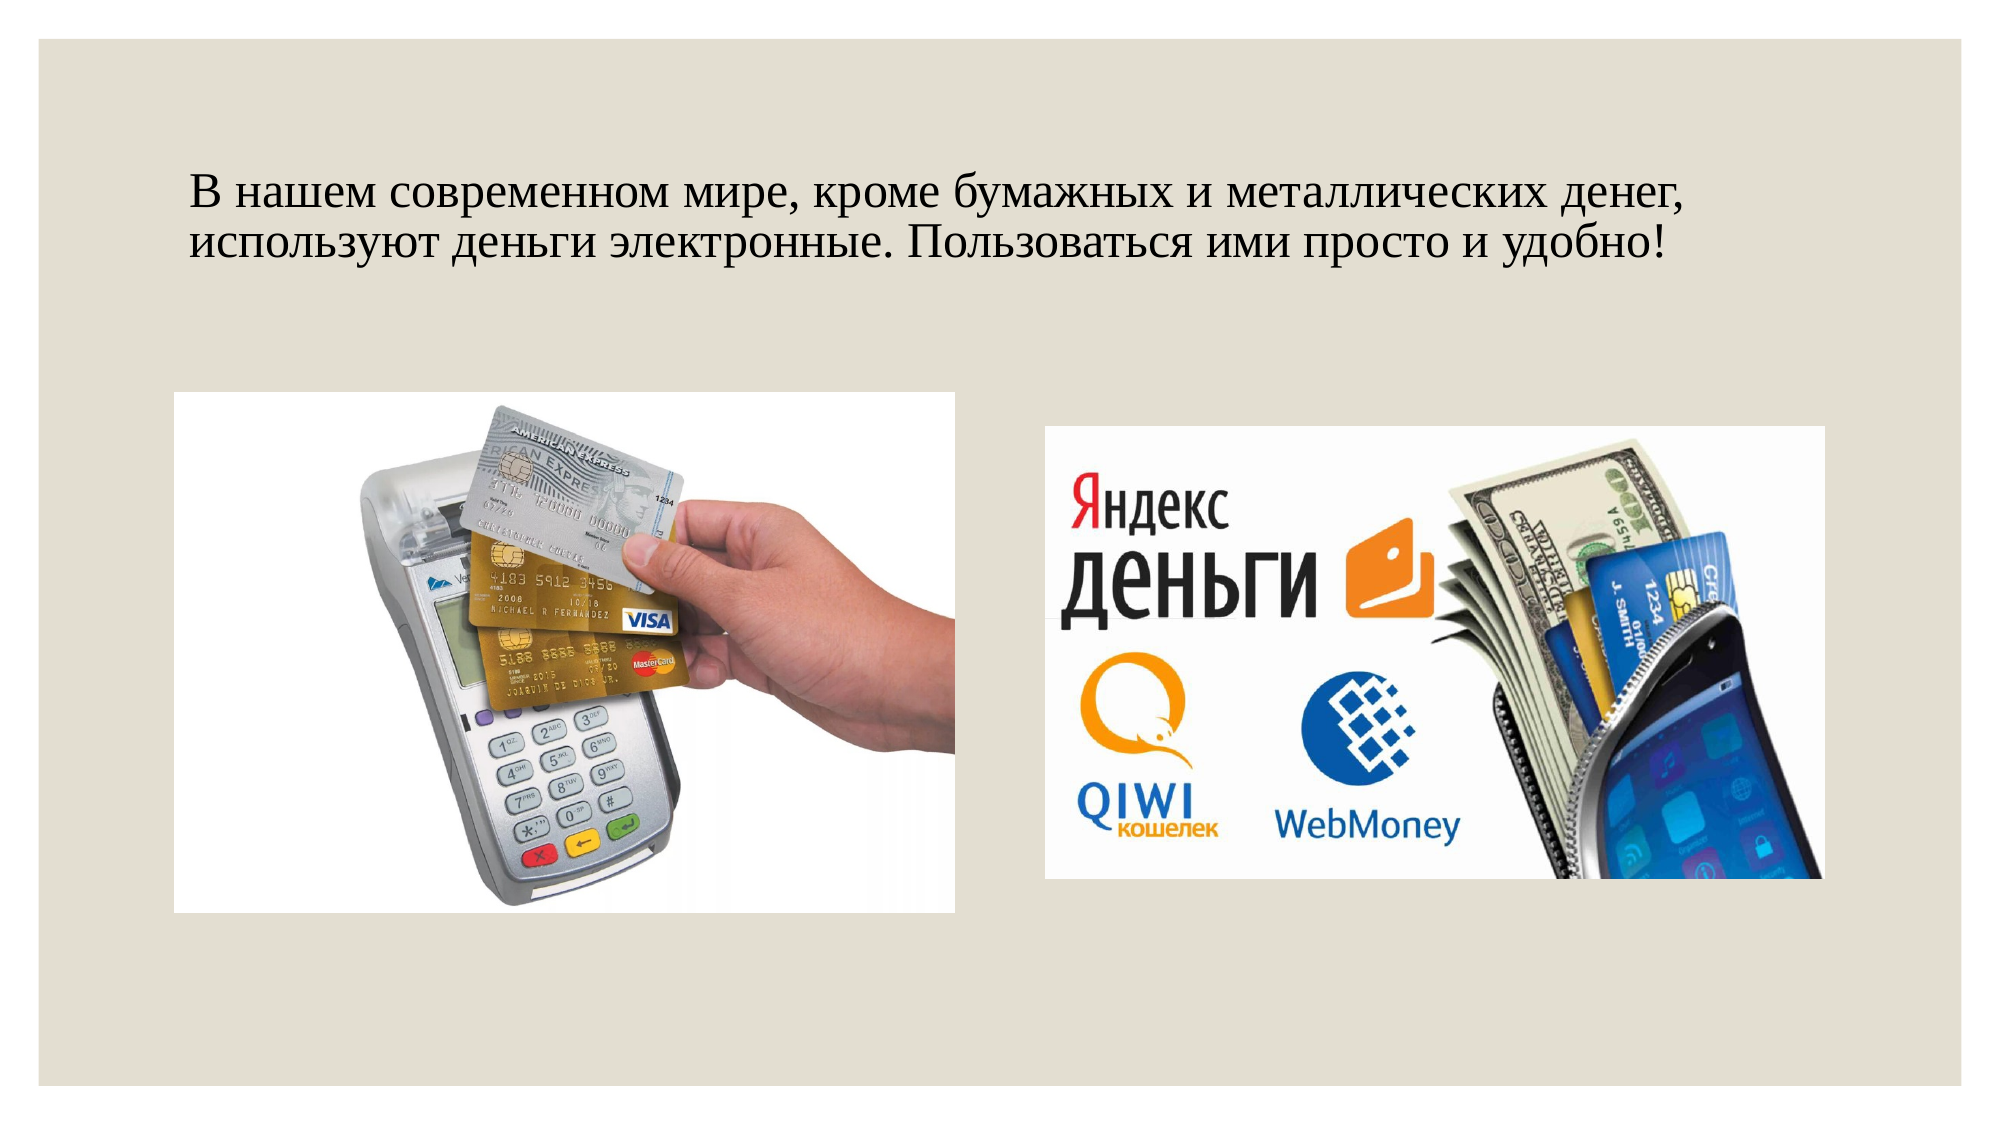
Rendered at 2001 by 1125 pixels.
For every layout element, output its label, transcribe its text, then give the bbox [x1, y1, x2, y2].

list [174, 392, 955, 913]
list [1045, 426, 1825, 879]
title В нашем современном мире, кроме бумажных и металлических денег, используют деньги электронные. Пользоваться ими просто и удобно! [174, 105, 1825, 331]
